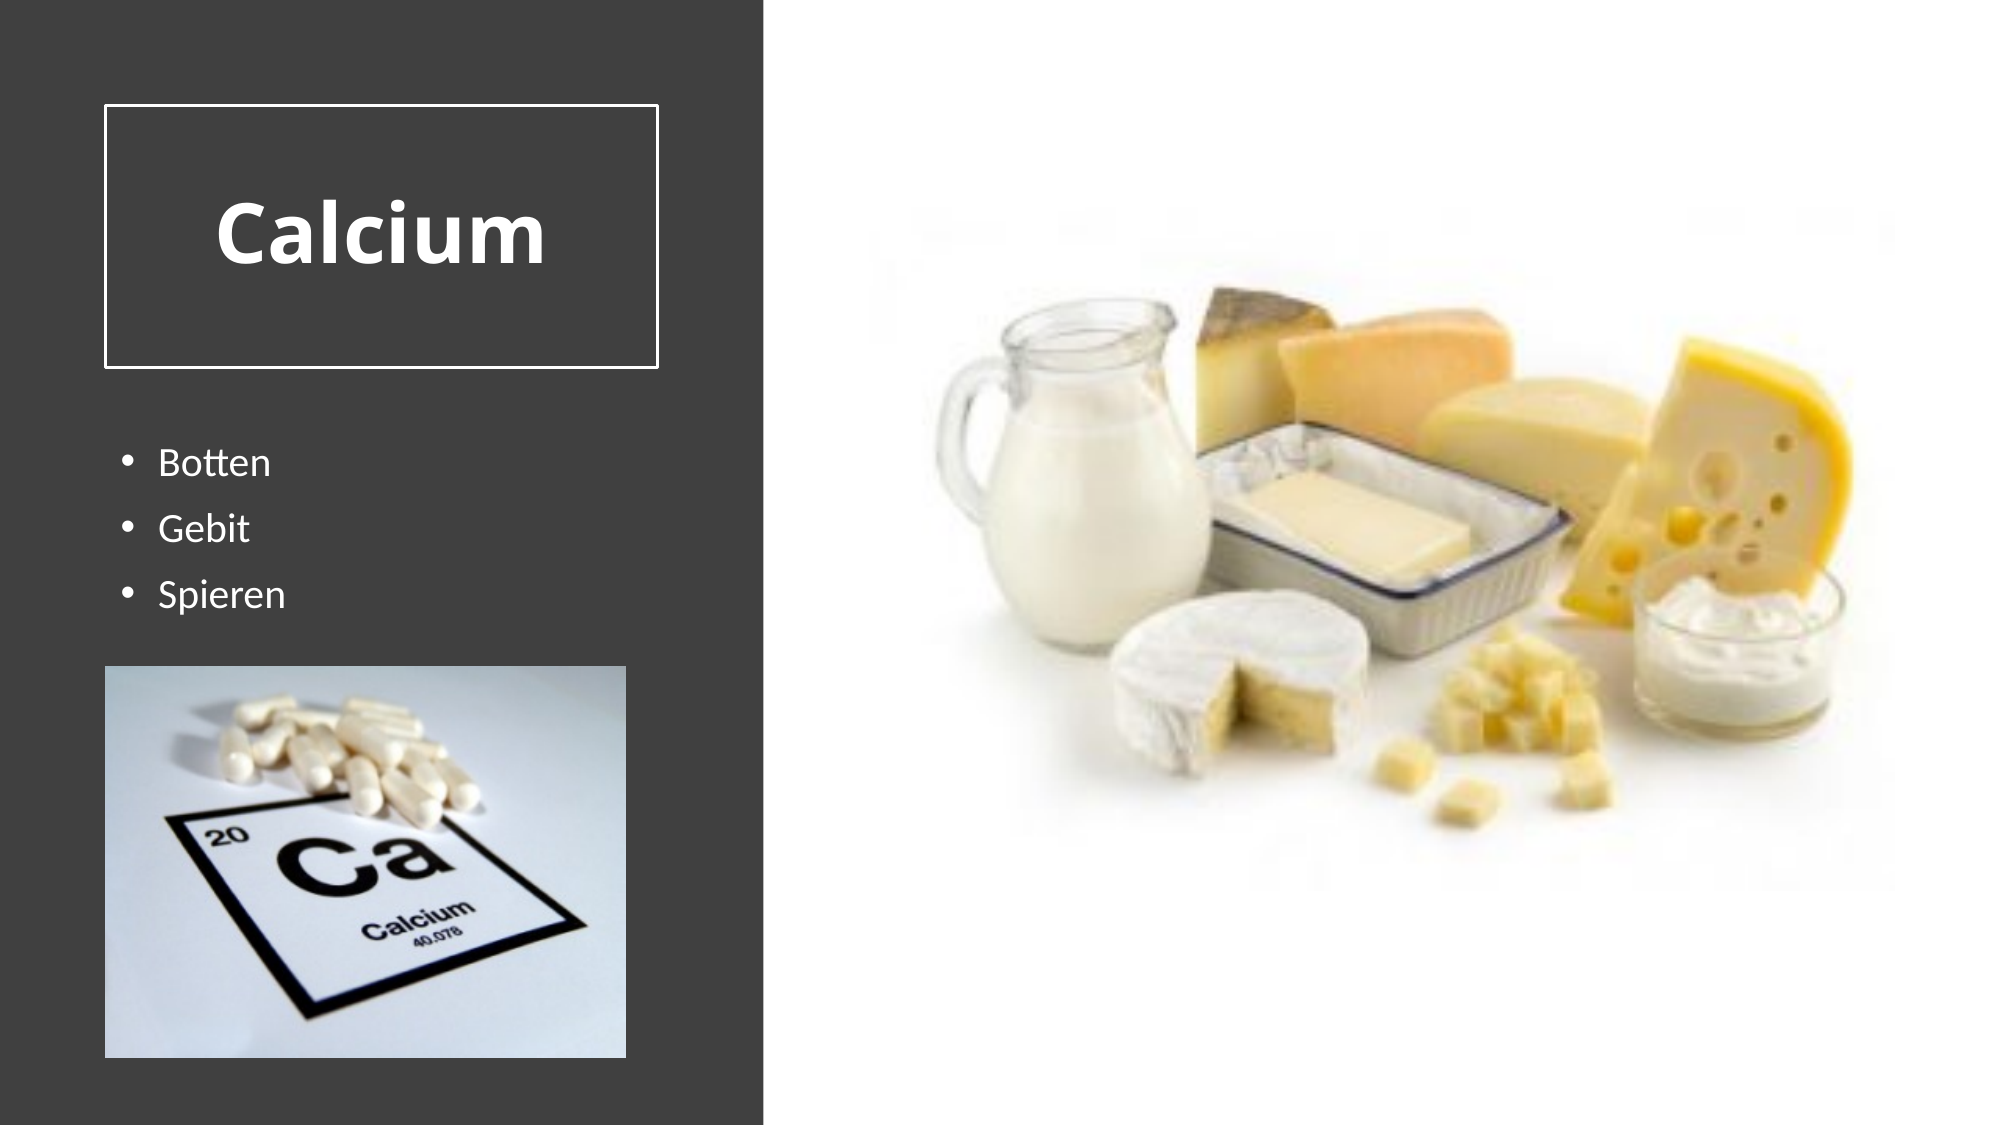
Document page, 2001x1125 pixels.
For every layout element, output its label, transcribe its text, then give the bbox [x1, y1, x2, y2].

title Calcium [105, 105, 658, 368]
text_box [0, 0, 764, 1125]
picture [869, 207, 1895, 892]
list Botten Gebit Spieren [105, 432, 658, 994]
picture [105, 666, 626, 1058]
